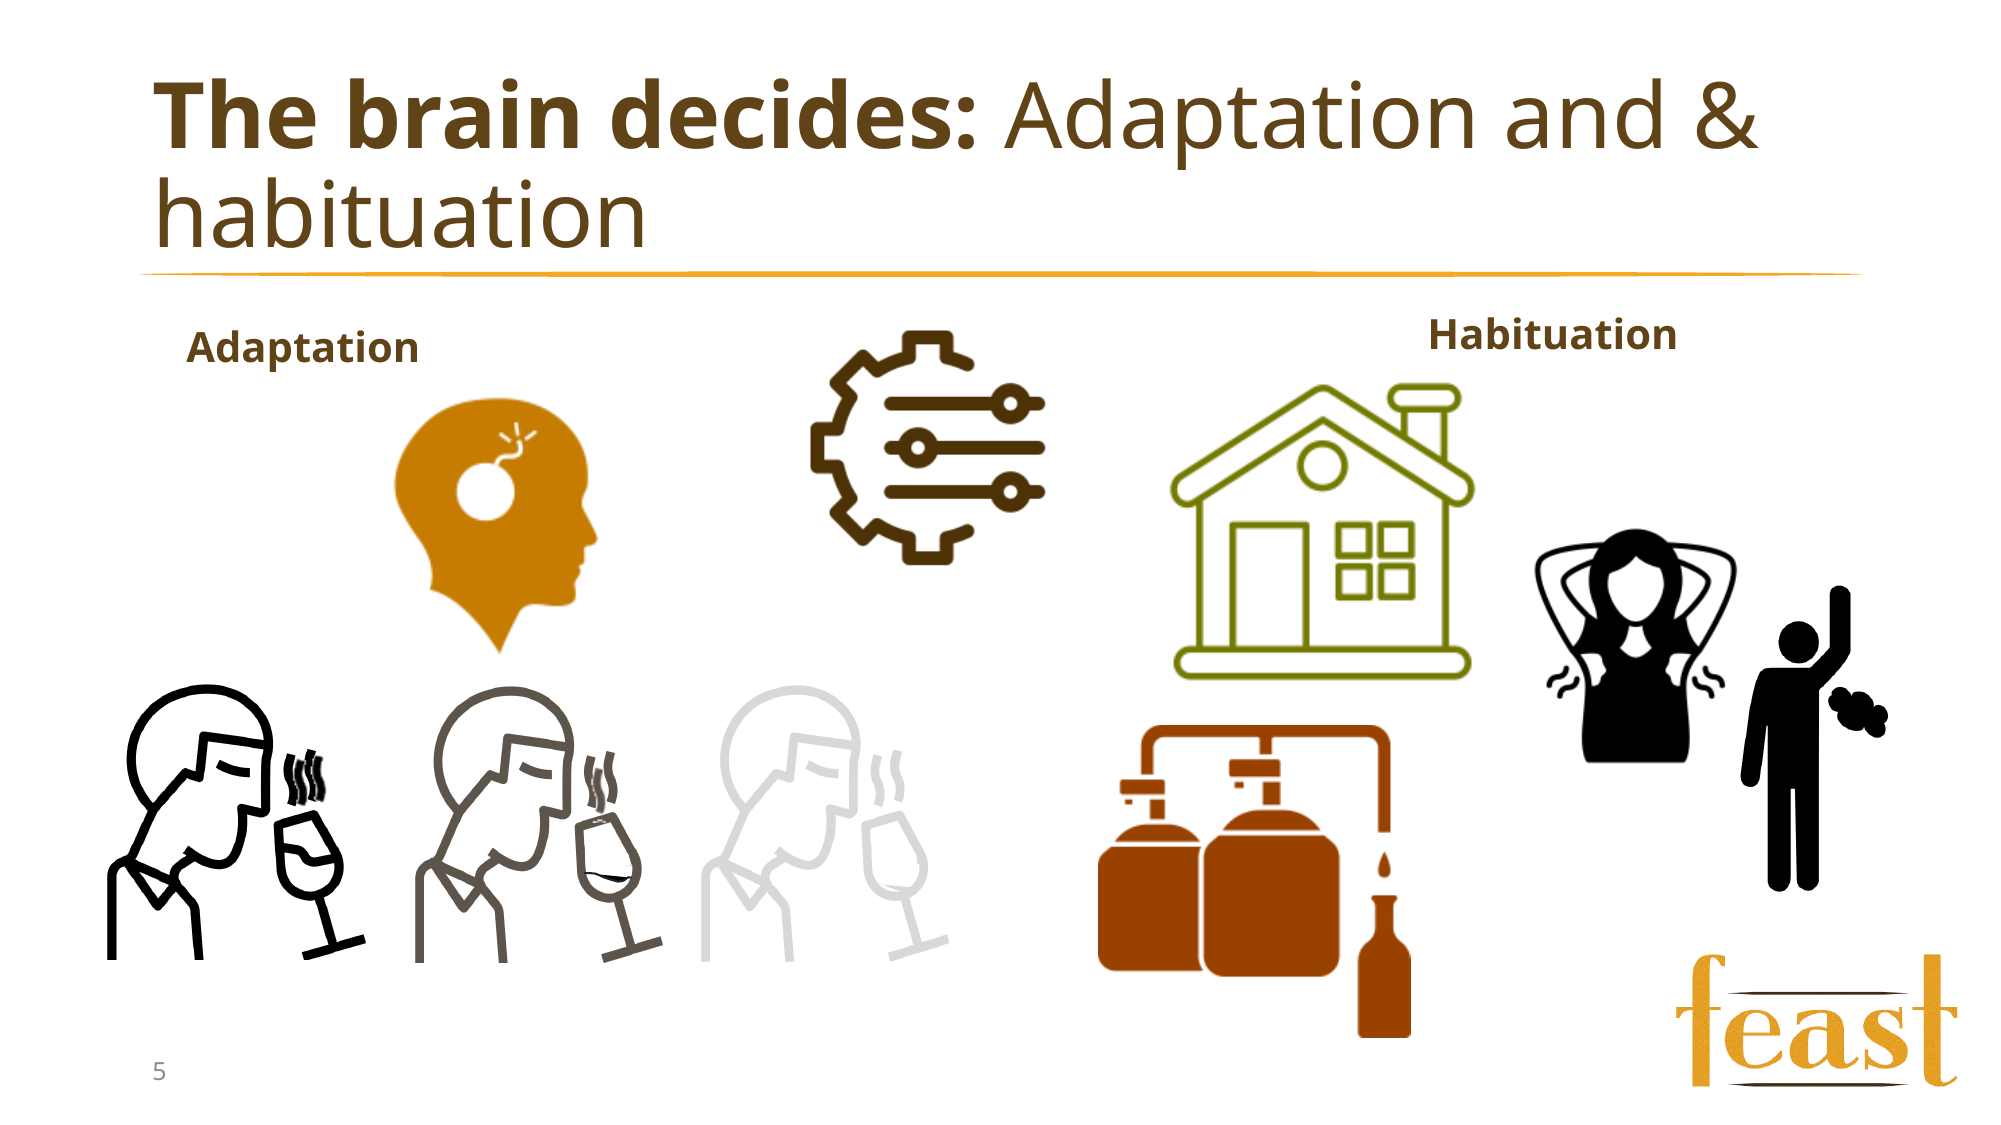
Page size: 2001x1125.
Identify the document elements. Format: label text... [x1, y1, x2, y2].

title The brain decides: Adaptation and & habituation [137, 59, 1863, 278]
text_box Adaptation [171, 313, 436, 379]
picture [292, 322, 701, 676]
slide_number 5 [137, 1042, 567, 1103]
picture [1665, 941, 1973, 1103]
picture [790, 310, 1066, 586]
picture [1137, 346, 1932, 892]
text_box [60, 676, 1010, 965]
text_box Habituation [1412, 299, 1694, 365]
picture [1098, 725, 1411, 1038]
